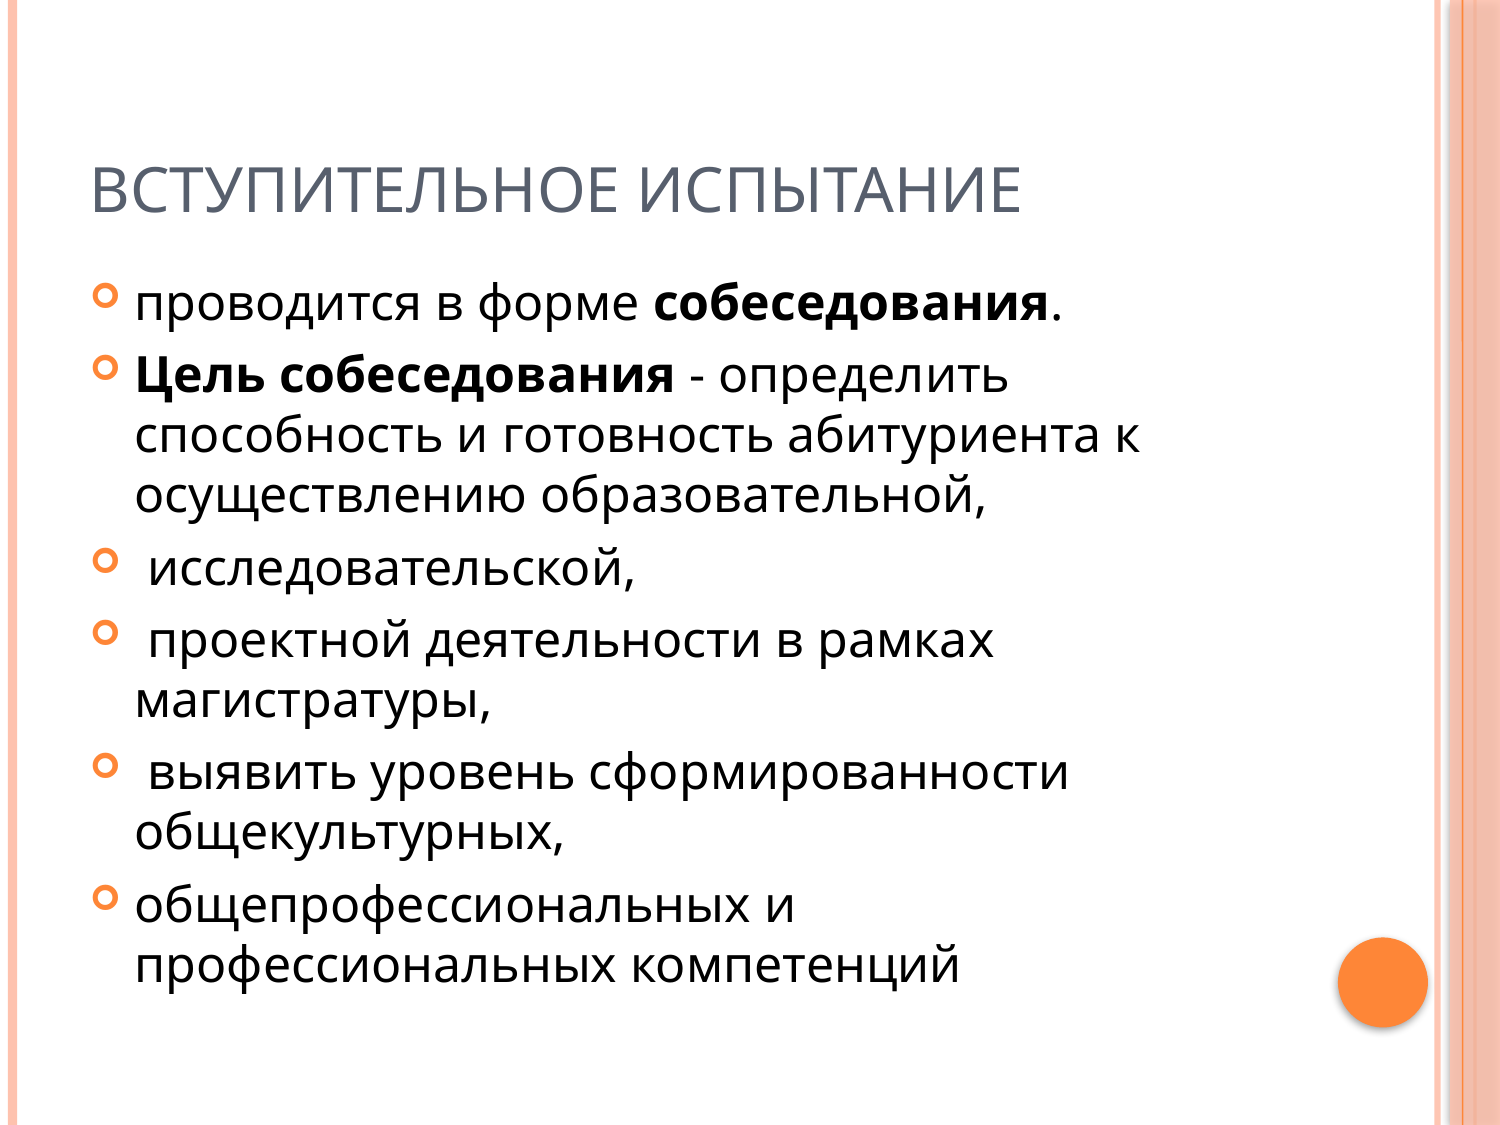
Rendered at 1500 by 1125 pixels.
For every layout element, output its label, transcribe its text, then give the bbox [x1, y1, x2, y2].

list проводится в форме собеседования. Цель собеседования - определить способность и готовность абитуриента к осуществлению образовательной, исследовательской, проектной деятельности в рамках магистратуры, выявить уровень сформированности общекультурных, общепрофессиональных и профессиональных компетенций [75, 262, 1300, 1062]
title Вступительное испытание [75, 45, 1300, 233]
